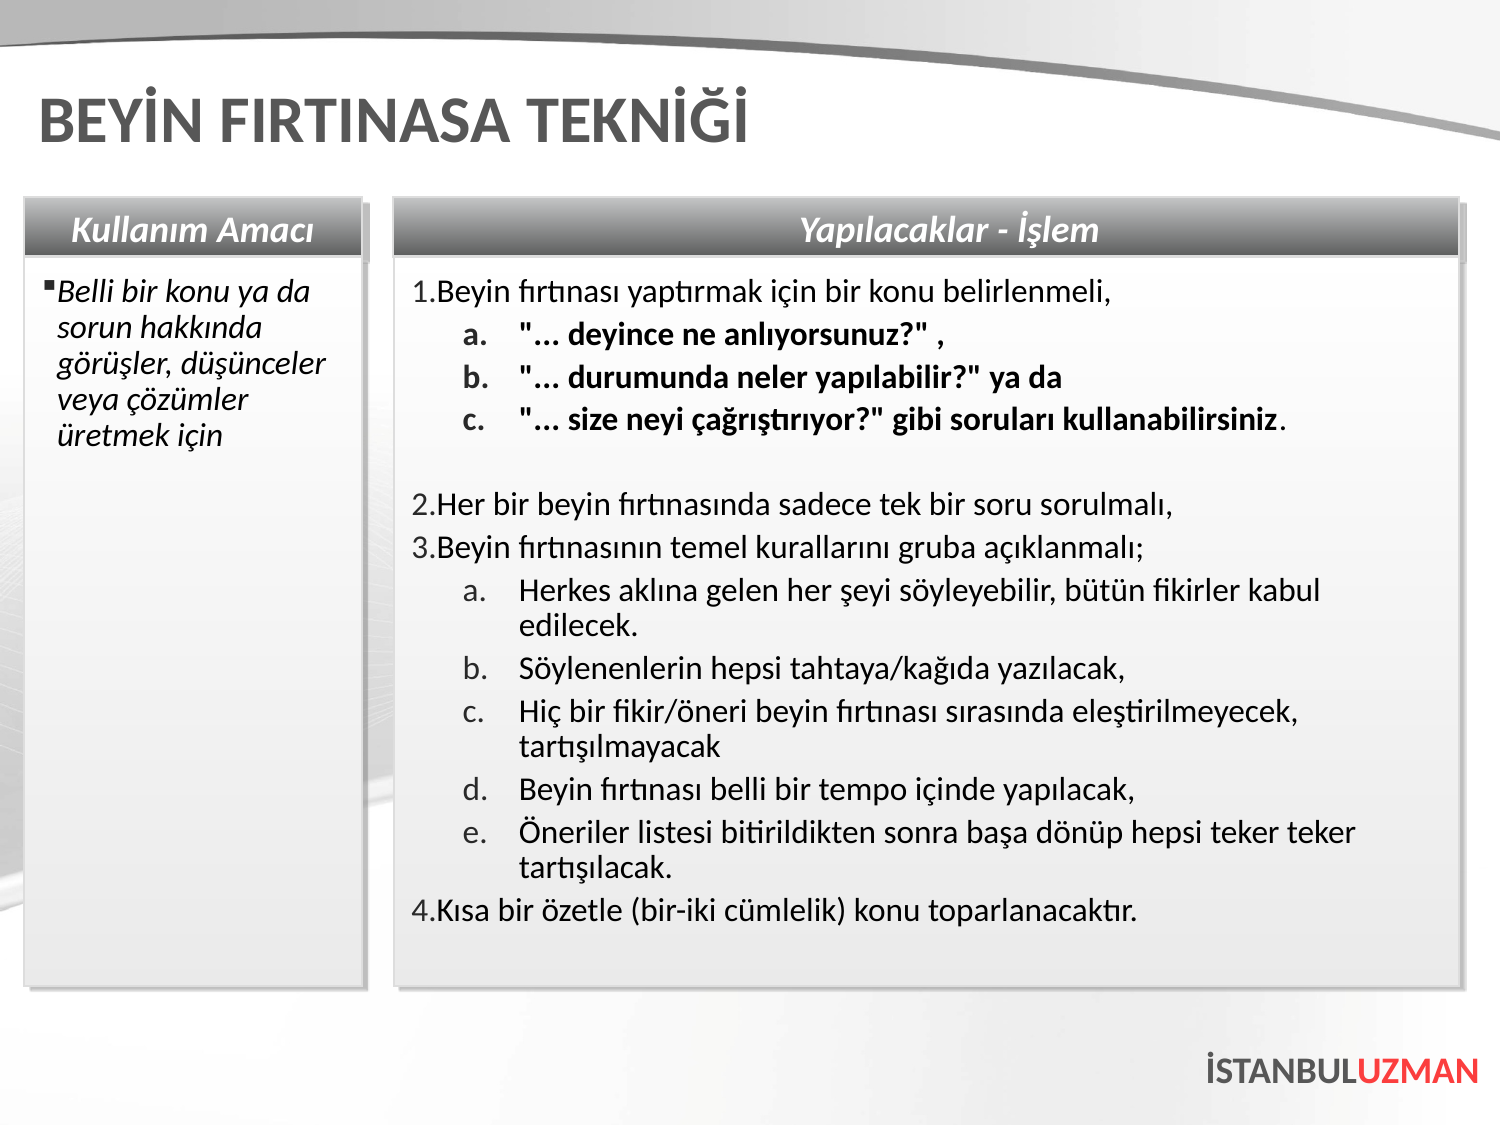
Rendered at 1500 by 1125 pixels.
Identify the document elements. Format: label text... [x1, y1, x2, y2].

text_box Belli bir konu ya da sorun hakkında görüşler, düşünceler veya çözümler üretmek için [24, 256, 363, 986]
text_box Beyin fırtınası yaptırmak için bir konu belirlenmeli, "... deyince ne anlıyorsunuz?" , "... durumunda neler yapılabilir?" ya da "... size neyi çağrıştırıyor?" gibi soruları kullanabilirsiniz. Her bir beyin fırtınasında sadece tek bir soru sorulmalı, Beyin fırtınasının temel kurallarını gruba açıklanmalı; Herkes aklına gelen her şeyi söyleyebilir, bütün fikirler kabul edilecek. Söylenenlerin hepsi tahtaya/kağıda yazılacak, Hiç bir fikir/öneri beyin fırtınası sırasında eleştirilmeyecek, tartışılmayacak Beyin fırtınası belli bir tempo içinde yapılacak, Öneriler listesi bitirildikten sonra başa dönüp hepsi teker teker tartışılacak. Kısa bir özetle (bir-iki cümlelik) konu toparlanacaktır. [393, 256, 1459, 986]
picture [0, 0, 1500, 1125]
text_box İSTANBULUZMAN [1133, 1046, 1480, 1125]
text_box Yapılacaklar - İşlem [393, 197, 1459, 256]
text_box BEYİN FIRTINASA TEKNİĞİ [38, 67, 1485, 174]
text_box Kullanım Amacı [23, 197, 362, 257]
